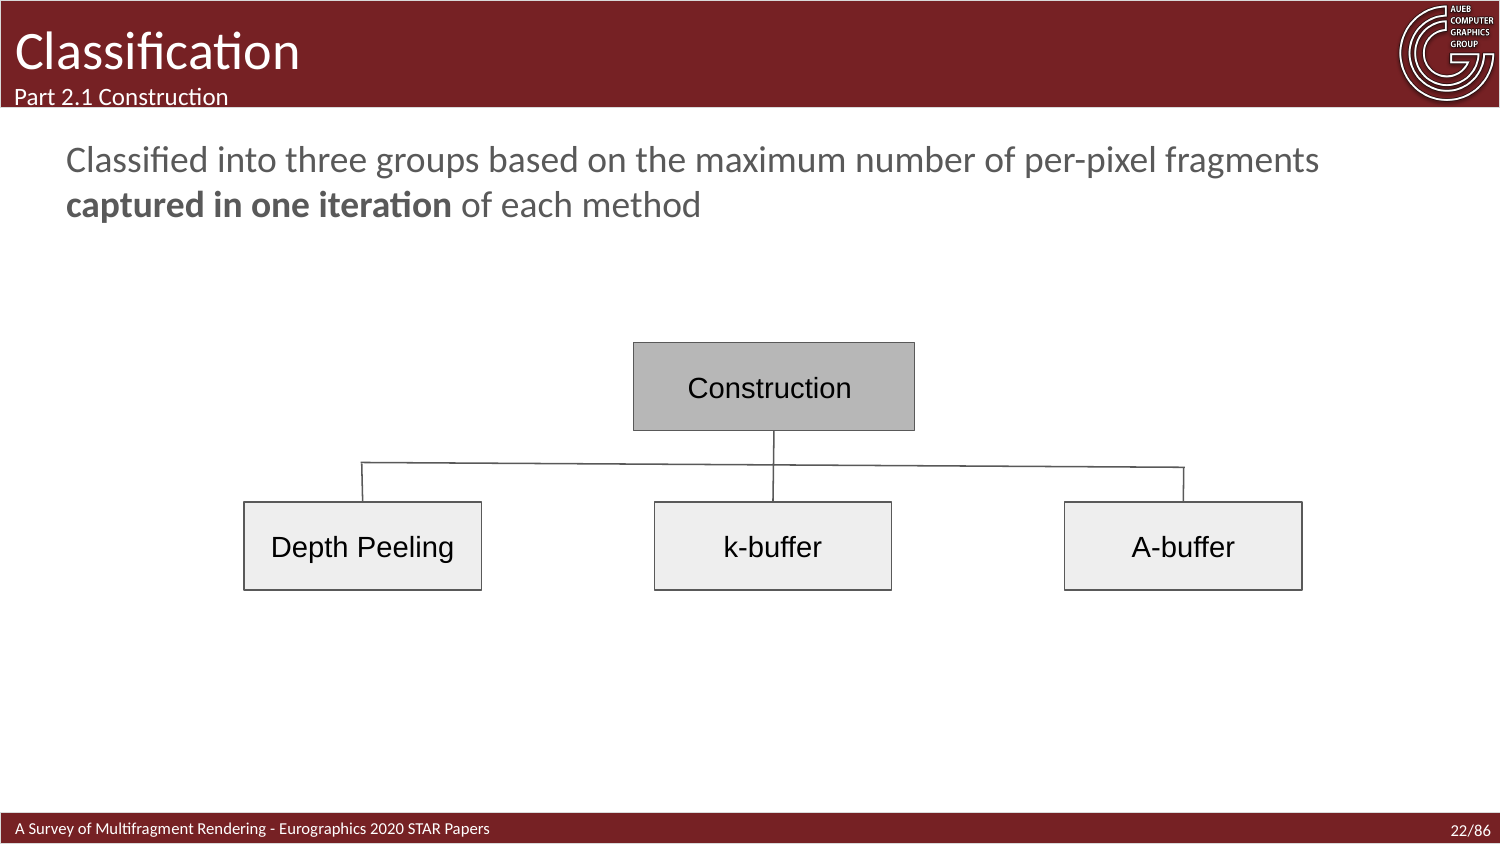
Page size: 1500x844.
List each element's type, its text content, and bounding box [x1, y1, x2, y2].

text_box Construction [633, 342, 915, 431]
text_box A-buffer [1064, 501, 1302, 590]
list Classified into three groups based on the maximum number of per-pixel fragments captured in one iteration of each method [51, 120, 1449, 793]
slide_number 22/86 [1370, 804, 1500, 844]
text_box k-buffer [654, 501, 892, 590]
title Classification [0, 0, 1226, 108]
title Part 2.1 Construction [0, 65, 378, 129]
text_box Depth Peeling [243, 501, 482, 590]
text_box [360, 462, 1186, 468]
picture [1394, 0, 1500, 108]
